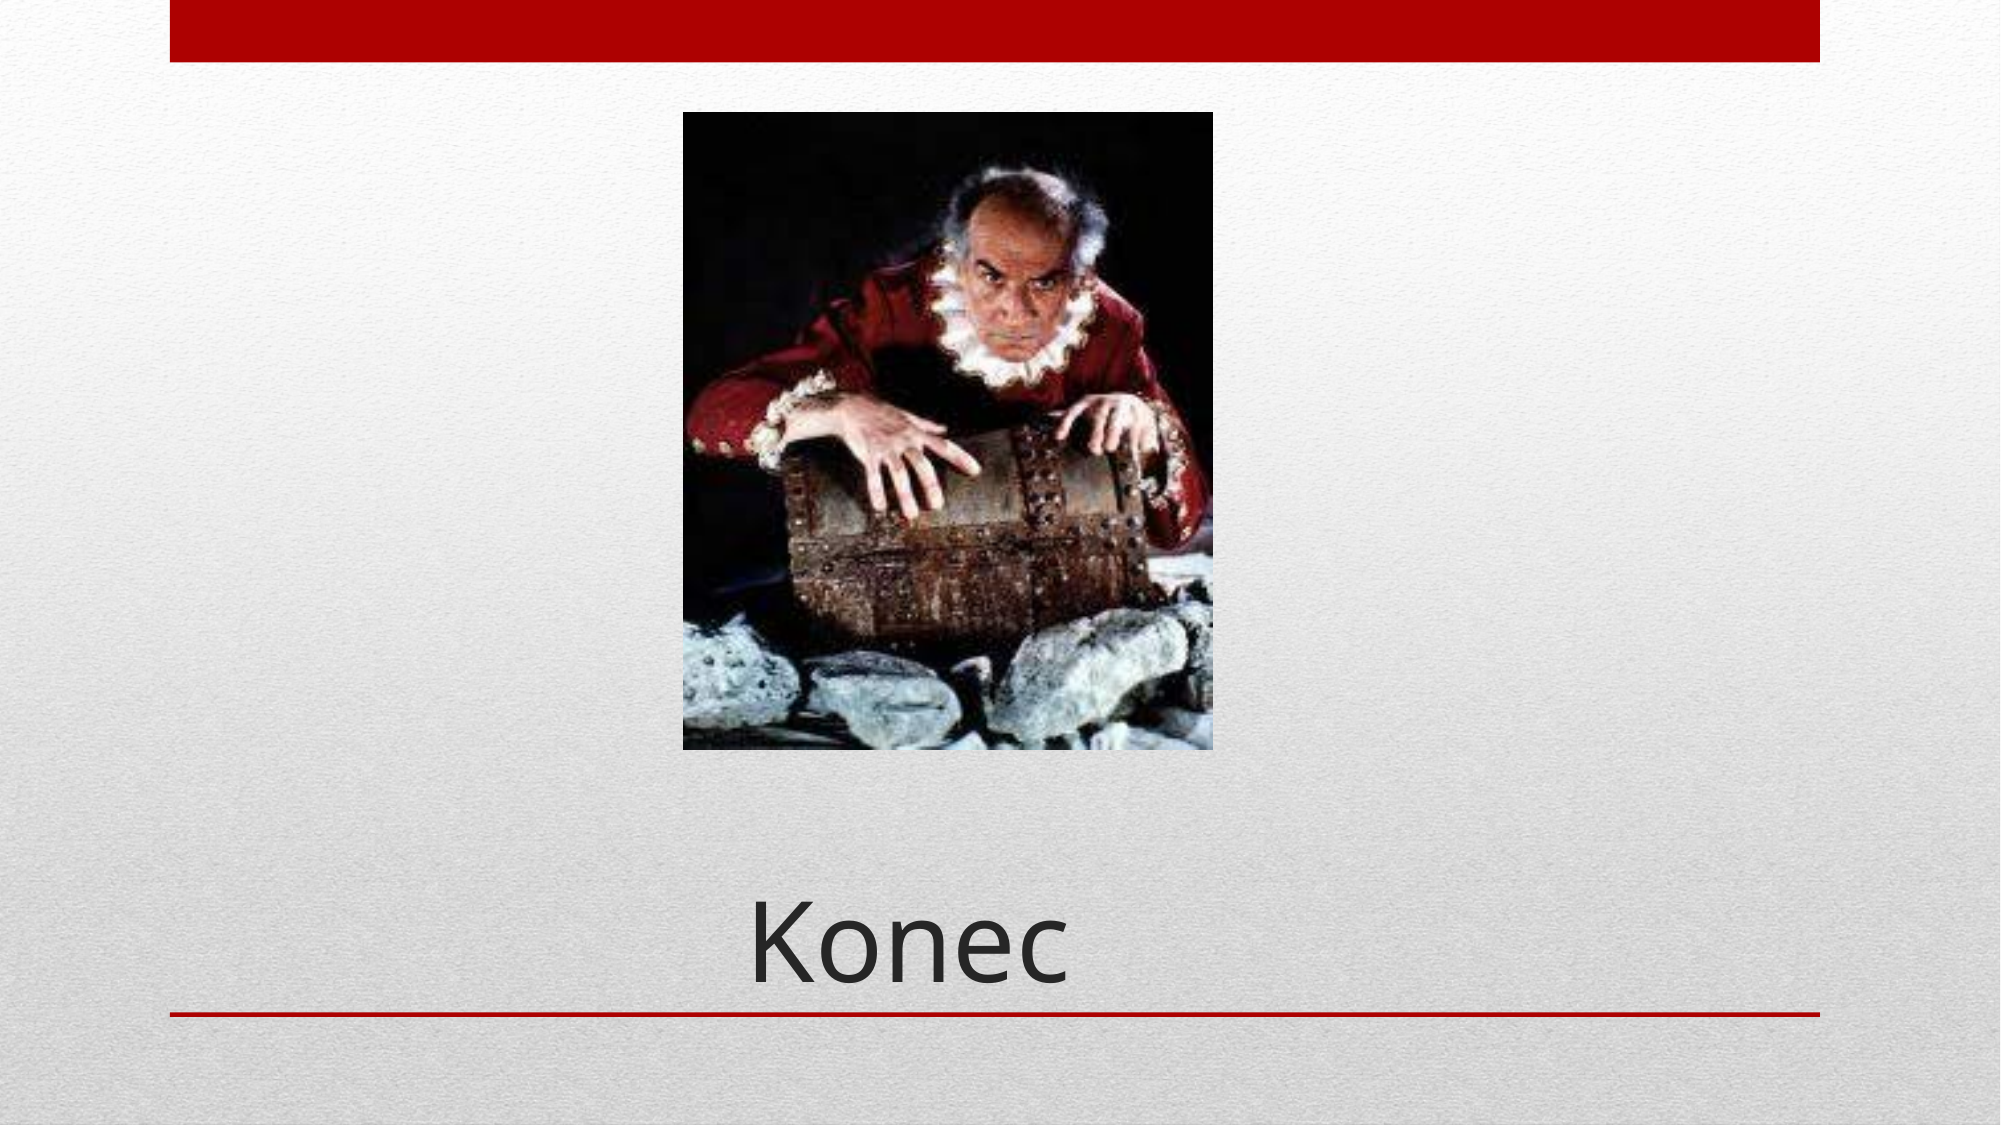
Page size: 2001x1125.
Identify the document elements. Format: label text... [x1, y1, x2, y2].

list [682, 111, 1214, 751]
title Konec [166, 750, 1650, 1013]
